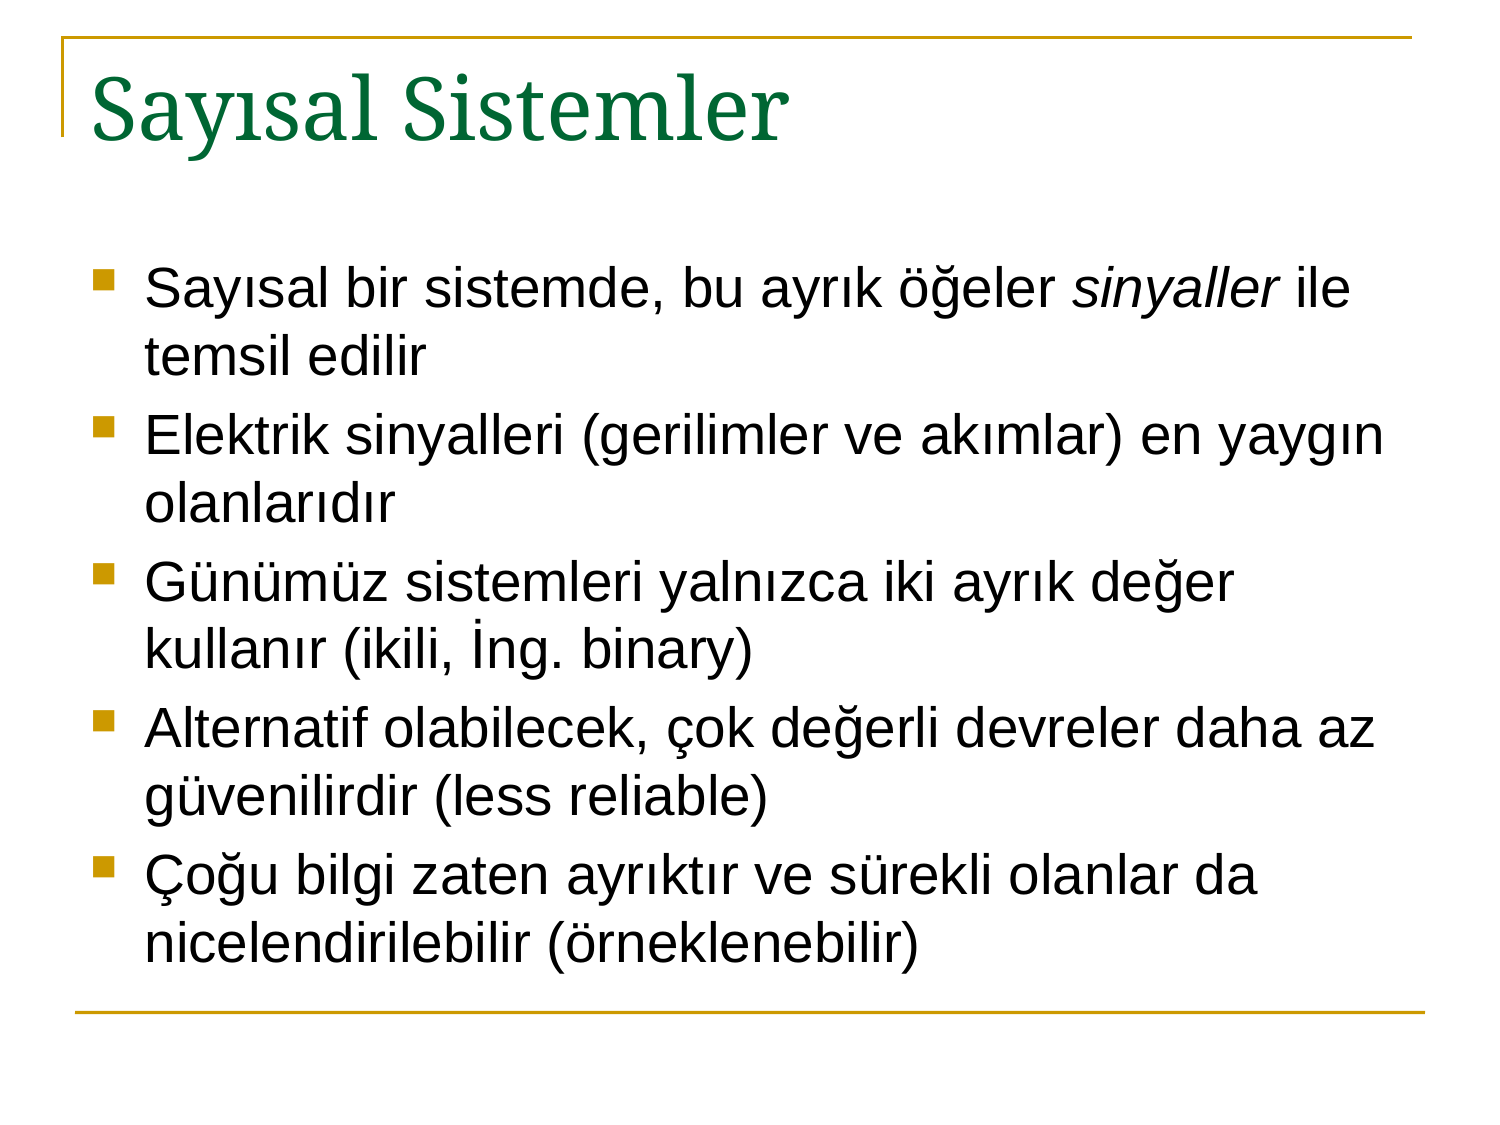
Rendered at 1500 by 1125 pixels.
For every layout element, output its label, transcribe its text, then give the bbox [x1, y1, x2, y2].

title Sayısal Sistemler [75, 45, 1425, 233]
list Sayısal bir sistemde, bu ayrık öğeler sinyaller ile temsil edilir Elektrik sinyalleri (gerilimler ve akımlar) en yaygın olanlarıdır Günümüz sistemleri yalnızca iki ayrık değer kullanır (ikili, İng. binary) Alternatif olabilecek, çok değerli devreler daha az güvenilirdir (less reliable) Çoğu bilgi zaten ayrıktır ve sürekli olanlar da nicelendirilebilir (örneklenebilir) [75, 243, 1425, 987]
